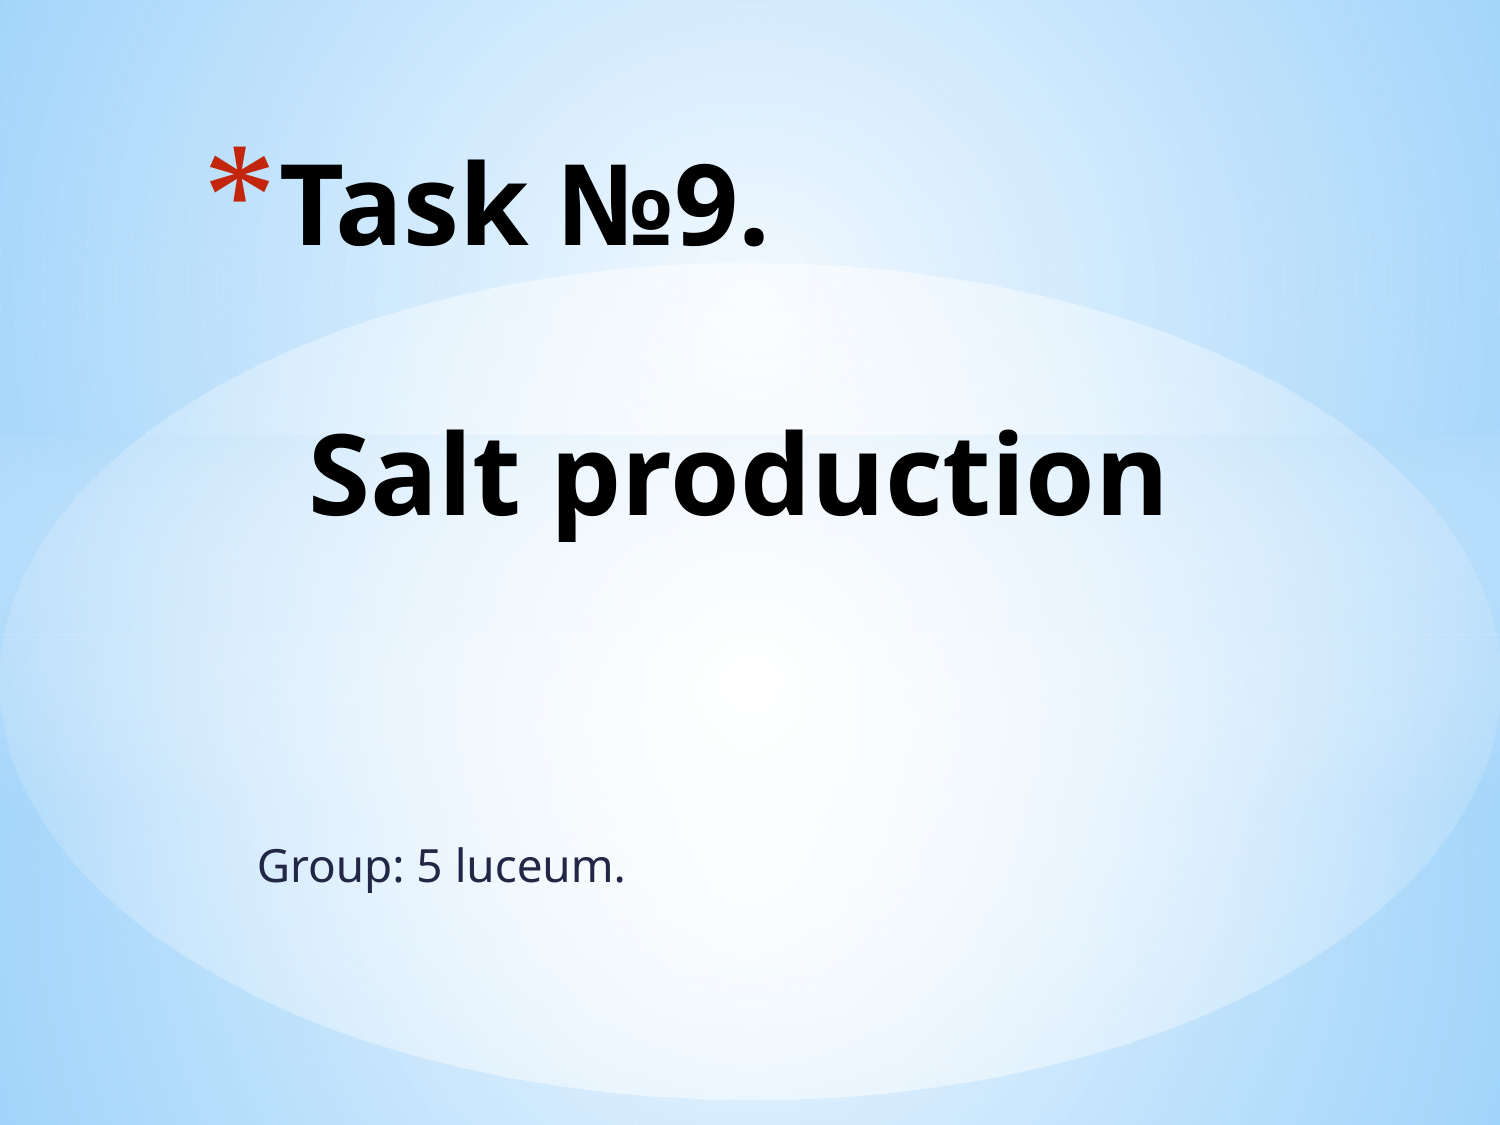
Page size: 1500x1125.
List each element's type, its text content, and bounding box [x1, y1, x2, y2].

subtitle Group: 5 luceum. [241, 828, 1167, 974]
title Task №9. Salt production [159, 125, 1500, 420]
